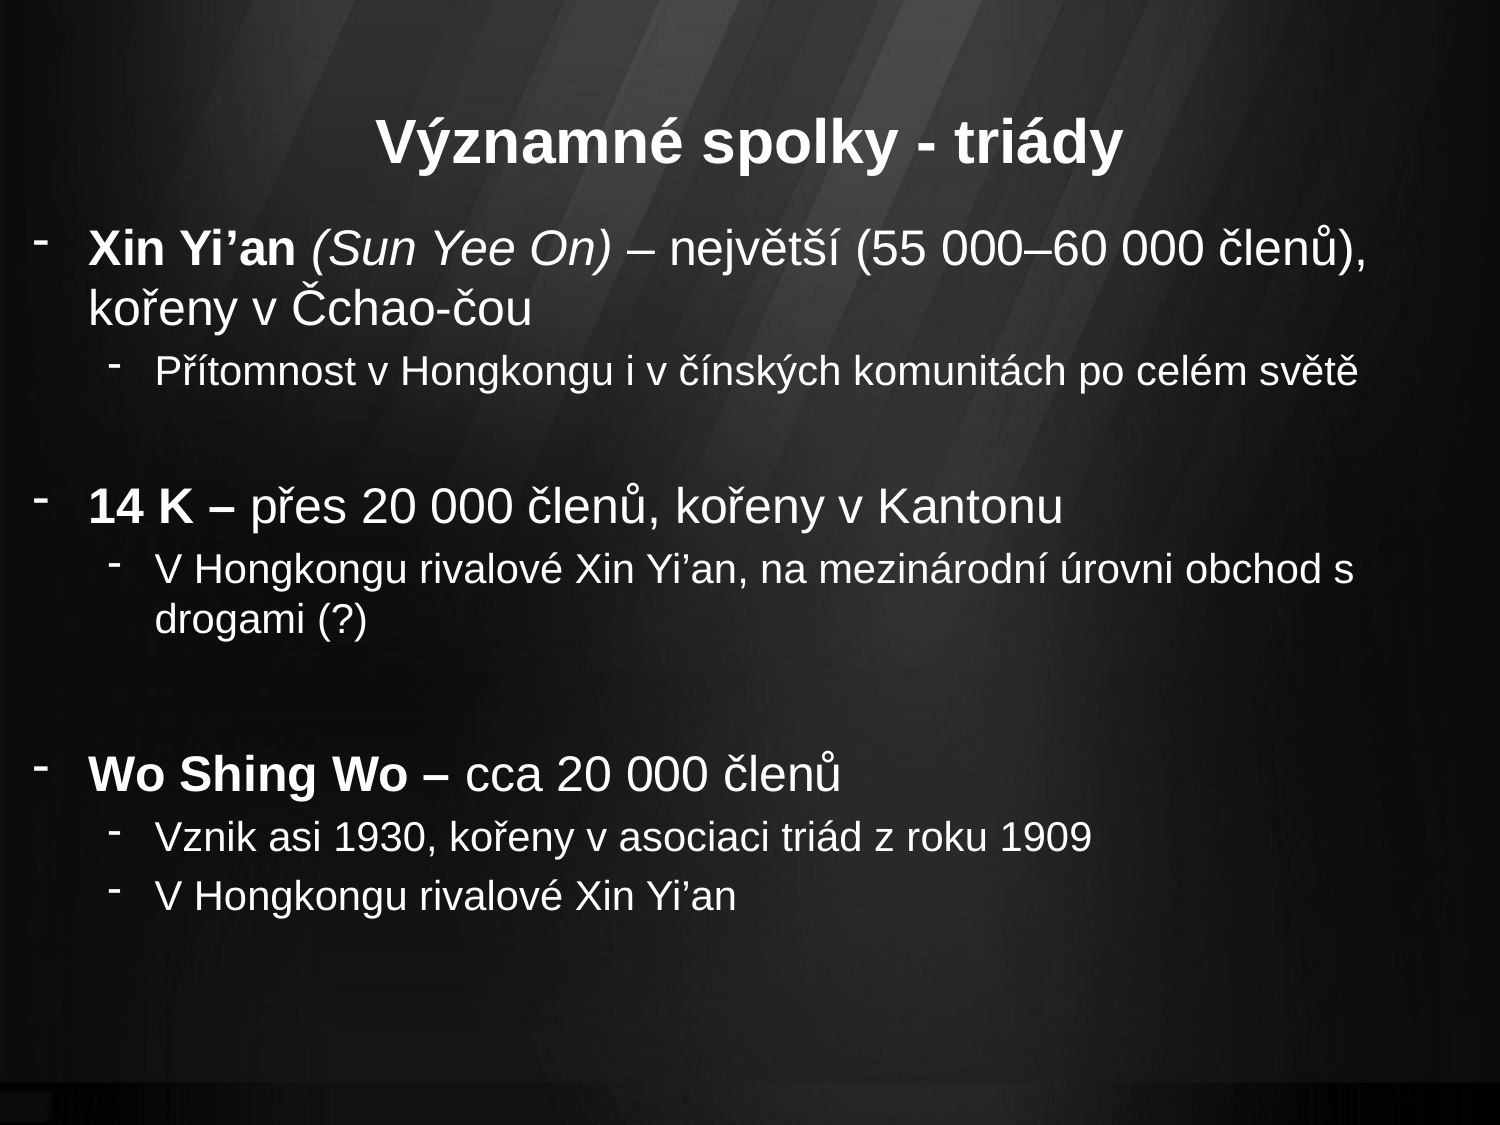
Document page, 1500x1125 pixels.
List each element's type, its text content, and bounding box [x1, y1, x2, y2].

title Významné spolky - triády [75, 45, 1425, 208]
picture [0, 0, 1500, 1125]
list Xin Yi’an (Sun Yee On) – největší (55 000–60 000 členů), kořeny v Čchao-čou Přítomnost v Hongkongu i v čínských komunitách po celém světě 14 K – přes 20 000 členů, kořeny v Kantonu V Hongkongu rivalové Xin Yi’an, na mezinárodní úrovni obchod s drogami (?) Wo Shing Wo – cca 20 000 členů Vznik asi 1930, kořeny v asociaci triád z roku 1909 V Hongkongu rivalové Xin Yi’an [17, 208, 1471, 950]
